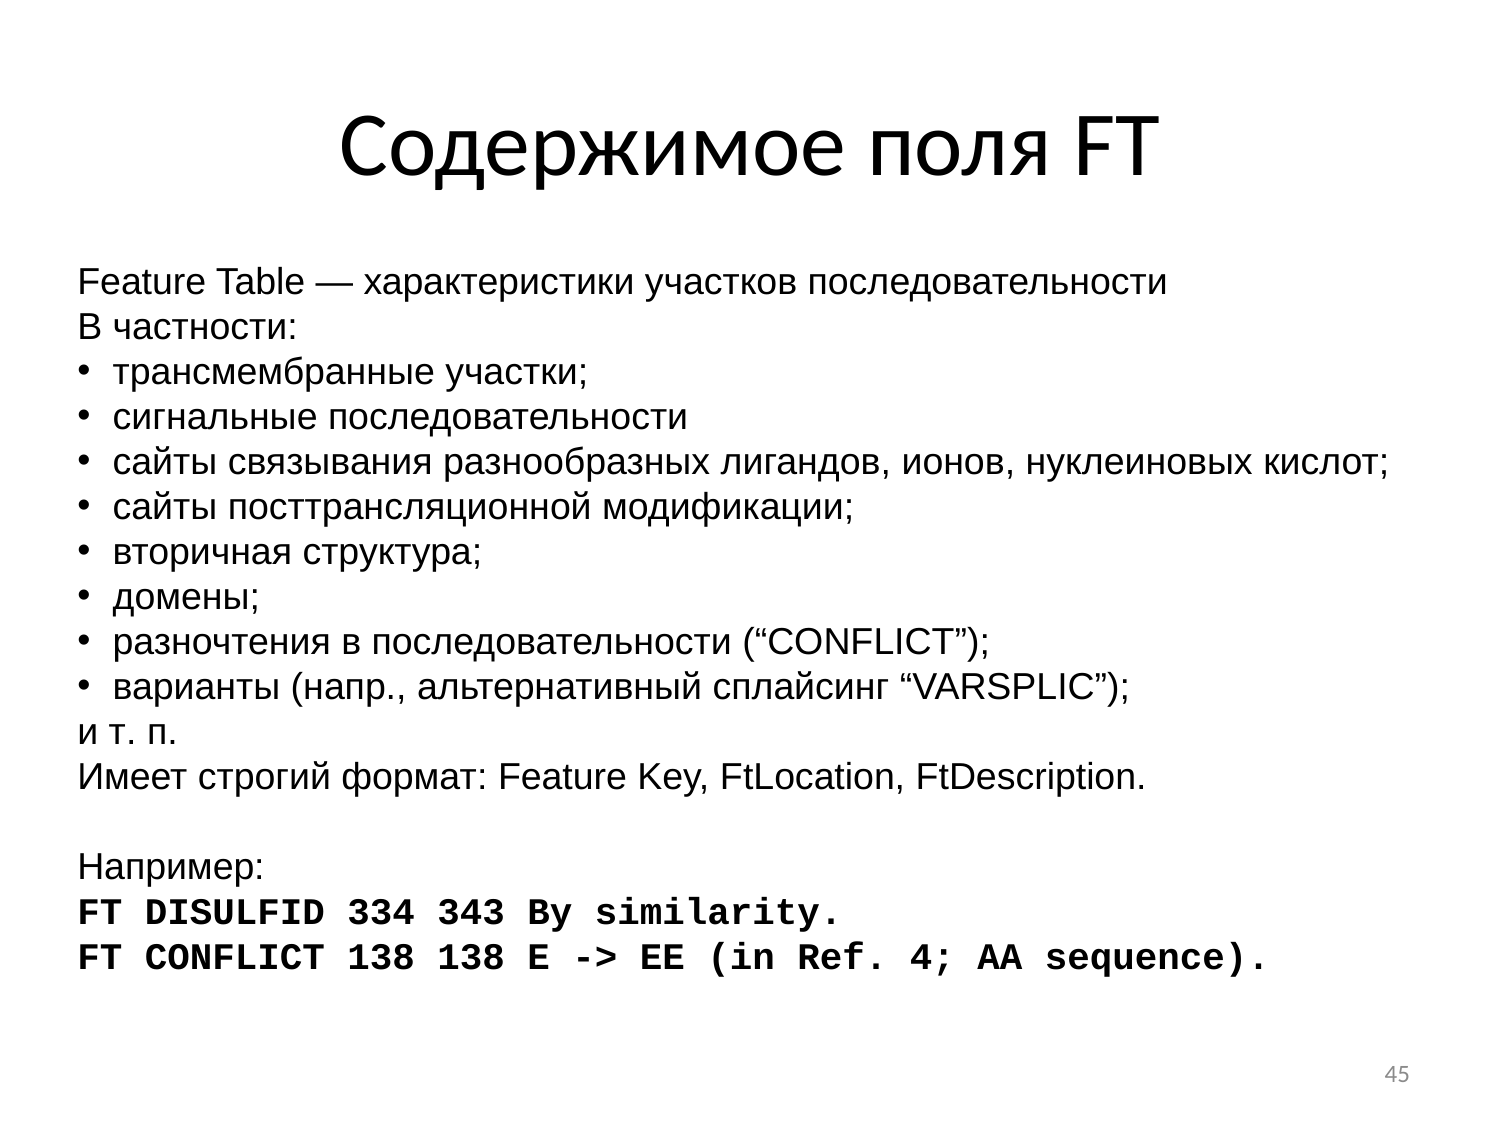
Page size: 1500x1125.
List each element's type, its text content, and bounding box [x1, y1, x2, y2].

title Содержимое поля FT [74, 44, 1426, 233]
text_box Feature Table — характеристики участков последовательности В частности: трансмембранные участки; сигнальные последовательности сайты связывания разнообразных лигандов, ионов, нуклеиновых кислот; сайты посттрансляционной модификации; вторичная структура; домены; разночтения в последовательности (“CONFLICT”); варианты (напр., альтернативный сплайсинг “VARSPLIC”); и т. п. Имеет строгий формат: Feature Key, FtLocation, FtDescription. Например: FT DISULFID 334 343 By similarity. FT CONFLICT 138 138 E -> EE (in Ref. 4; AA sequence). [62, 249, 1450, 1030]
slide_number 45 [1074, 1042, 1425, 1103]
